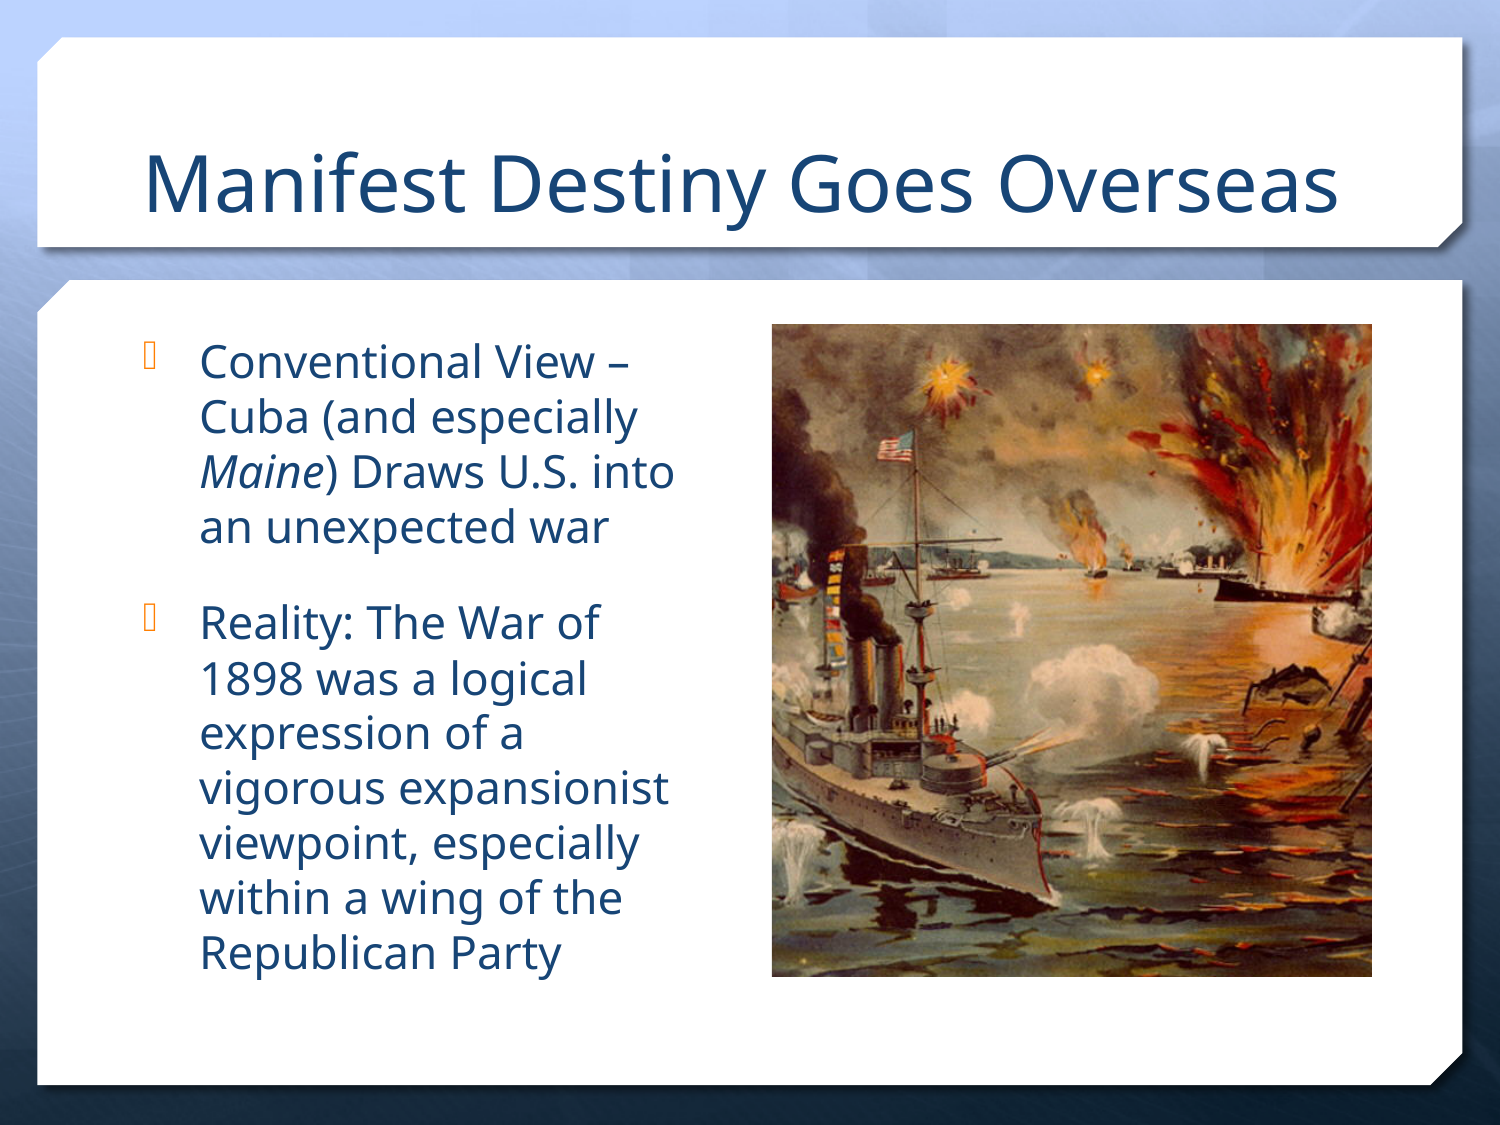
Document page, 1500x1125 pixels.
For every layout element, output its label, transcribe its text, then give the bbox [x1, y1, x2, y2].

title Manifest Destiny Goes Overseas [127, 48, 1372, 236]
list Conventional View – Cuba (and especially Maine) Draws U.S. into an unexpected war Reality: The War of 1898 was a logical expression of a vigorous expansionist viewpoint, especially within a wing of the Republican Party [127, 324, 728, 978]
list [771, 324, 1373, 978]
